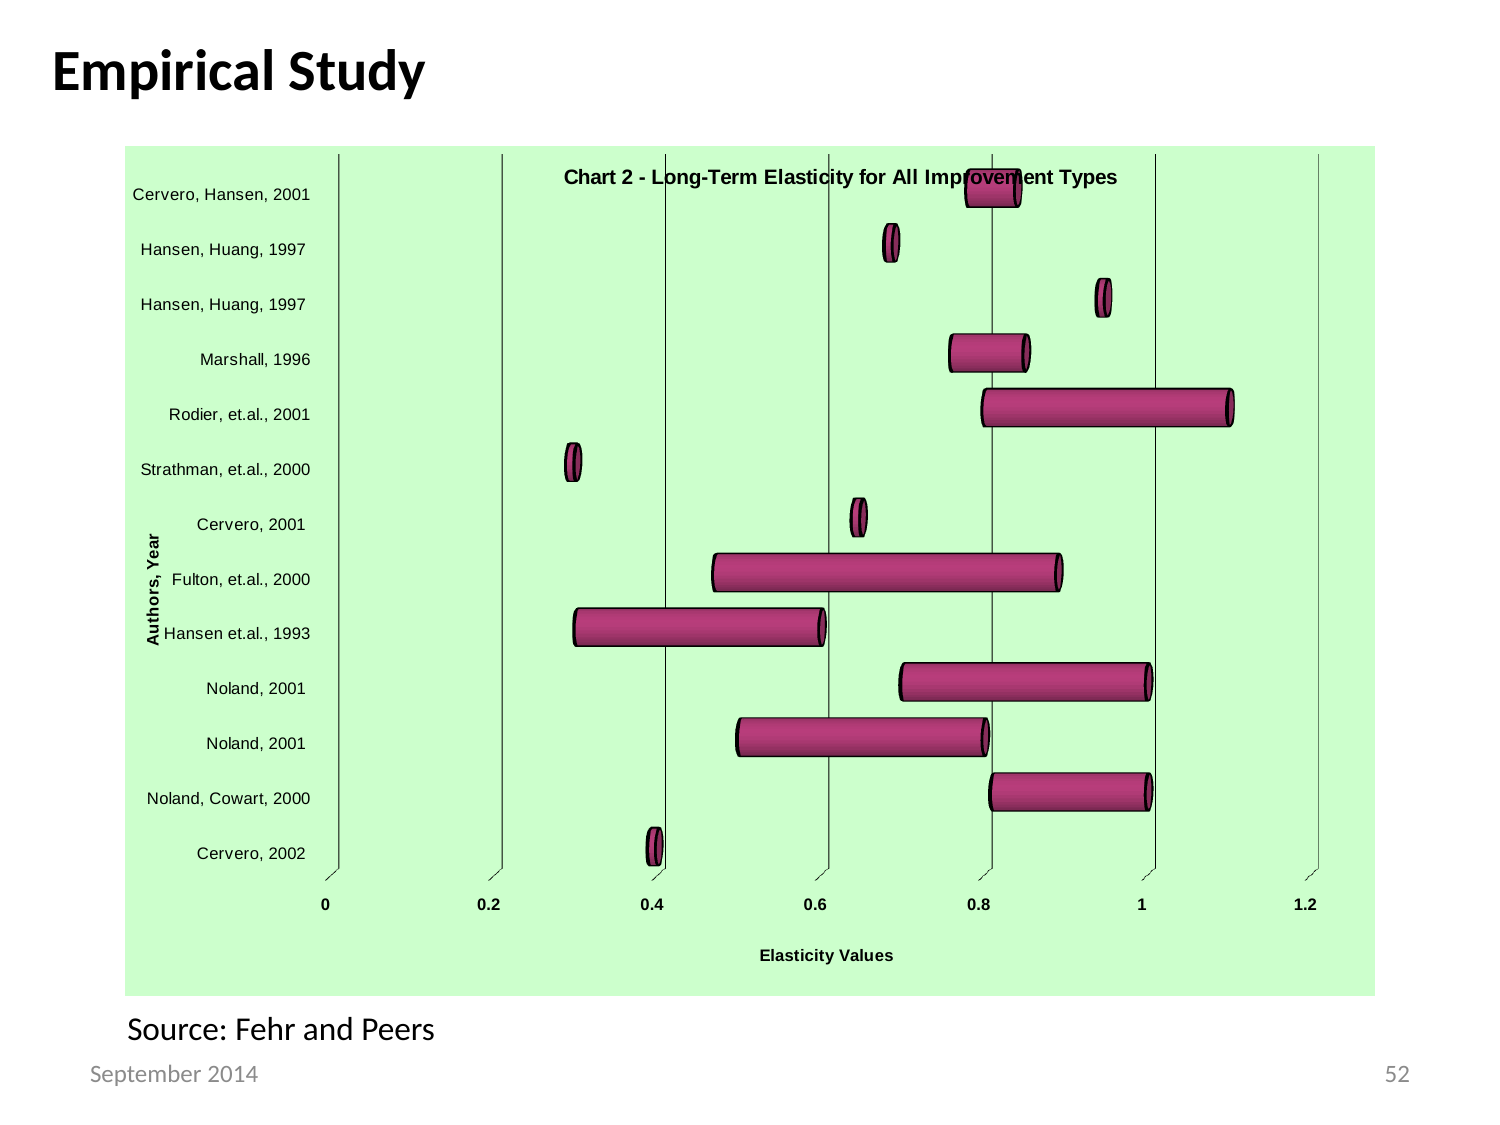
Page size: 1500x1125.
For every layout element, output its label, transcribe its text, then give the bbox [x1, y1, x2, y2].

text_box Source: Fehr and Peers [112, 999, 1191, 1088]
chart [124, 145, 1376, 997]
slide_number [75, 1042, 425, 1103]
text_box Empirical Study [37, 24, 1463, 118]
slide_number 52 [1074, 1042, 1425, 1103]
